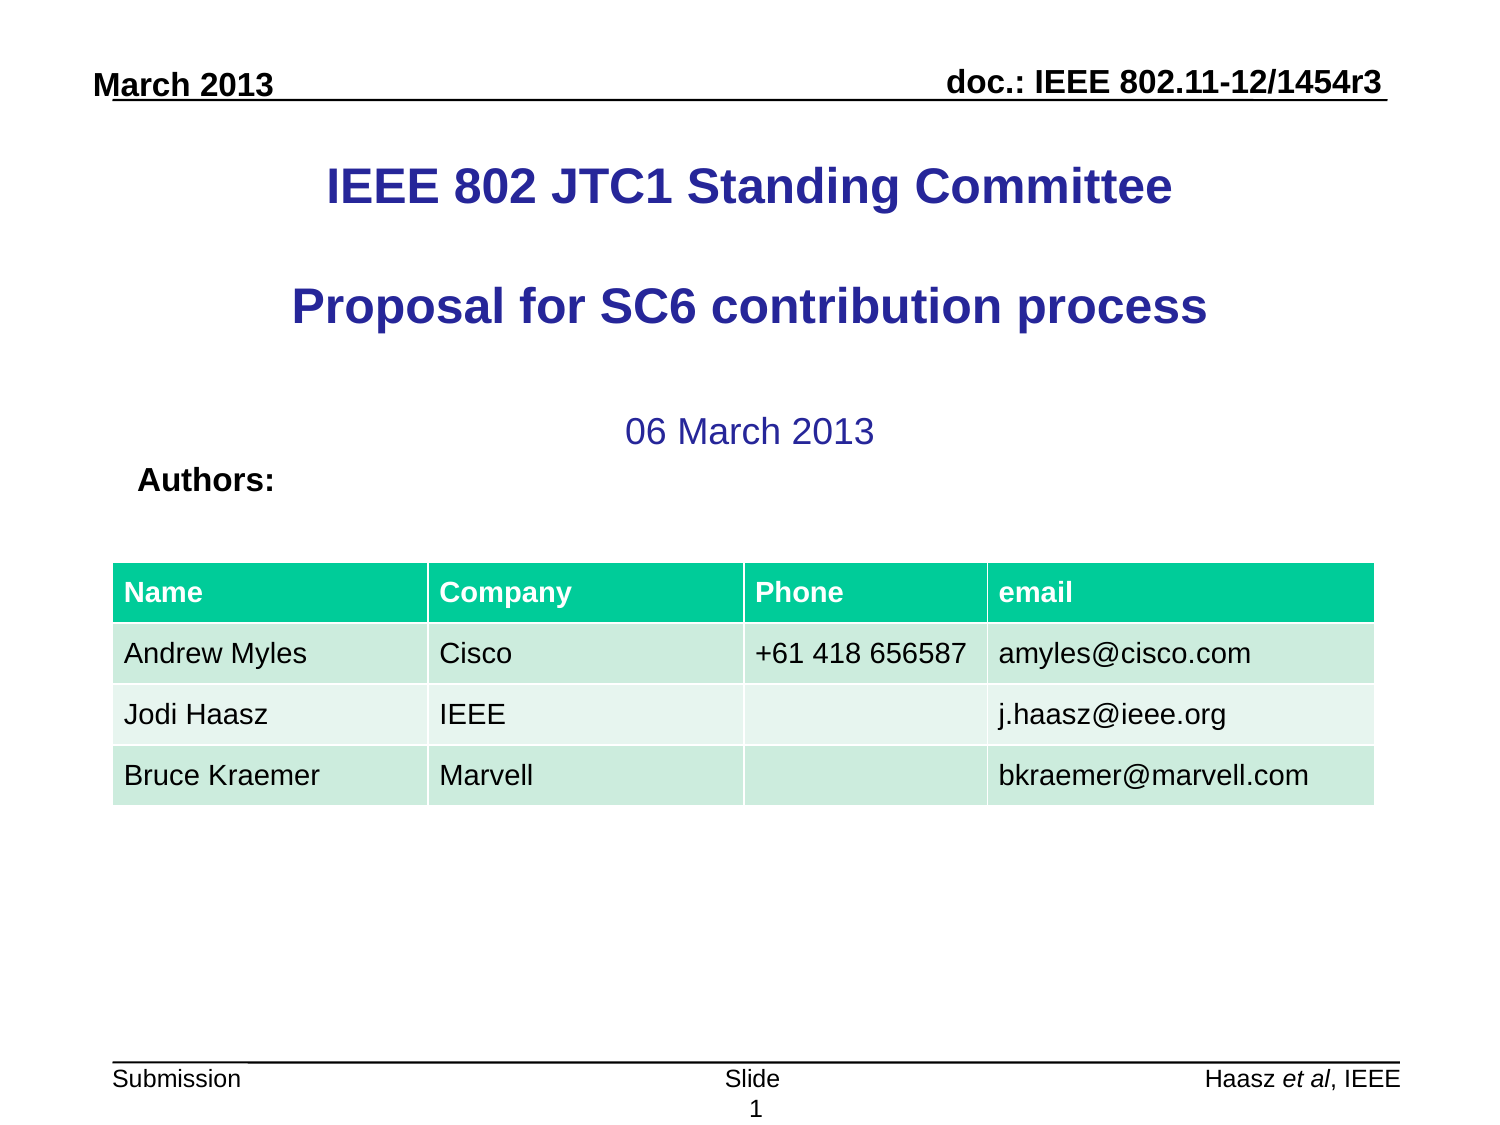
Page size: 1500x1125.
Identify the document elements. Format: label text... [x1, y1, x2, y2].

table_cell Cisco [429, 624, 743, 683]
table_cell IEEE [429, 685, 743, 744]
table_header Company [429, 563, 743, 622]
table_header Phone [745, 563, 987, 622]
footer Haasz et al, IEEE [1203, 1061, 1402, 1093]
table_header email [988, 563, 1374, 622]
table_cell Jodi Haasz [113, 685, 427, 744]
table_cell [745, 746, 987, 805]
table_header Name [113, 563, 427, 622]
table_cell amyles@cisco.com [988, 624, 1374, 683]
title IEEE 802 JTC1 Standing Committee Proposal for SC6 contribution process [112, 112, 1388, 375]
list 06 March 2013 [112, 399, 1388, 1000]
slide_number Slide 1 [717, 1061, 795, 1093]
table_cell j.haasz@ieee.org [988, 685, 1374, 744]
table_cell bkraemer@marvell.com [988, 746, 1374, 805]
table_cell +61 418 656587 [745, 624, 987, 683]
text_box Authors: [87, 450, 325, 513]
table_cell Marvell [429, 746, 743, 805]
table_cell [745, 685, 987, 744]
table_cell Bruce Kraemer [113, 746, 427, 805]
table_cell Andrew Myles [113, 624, 427, 683]
